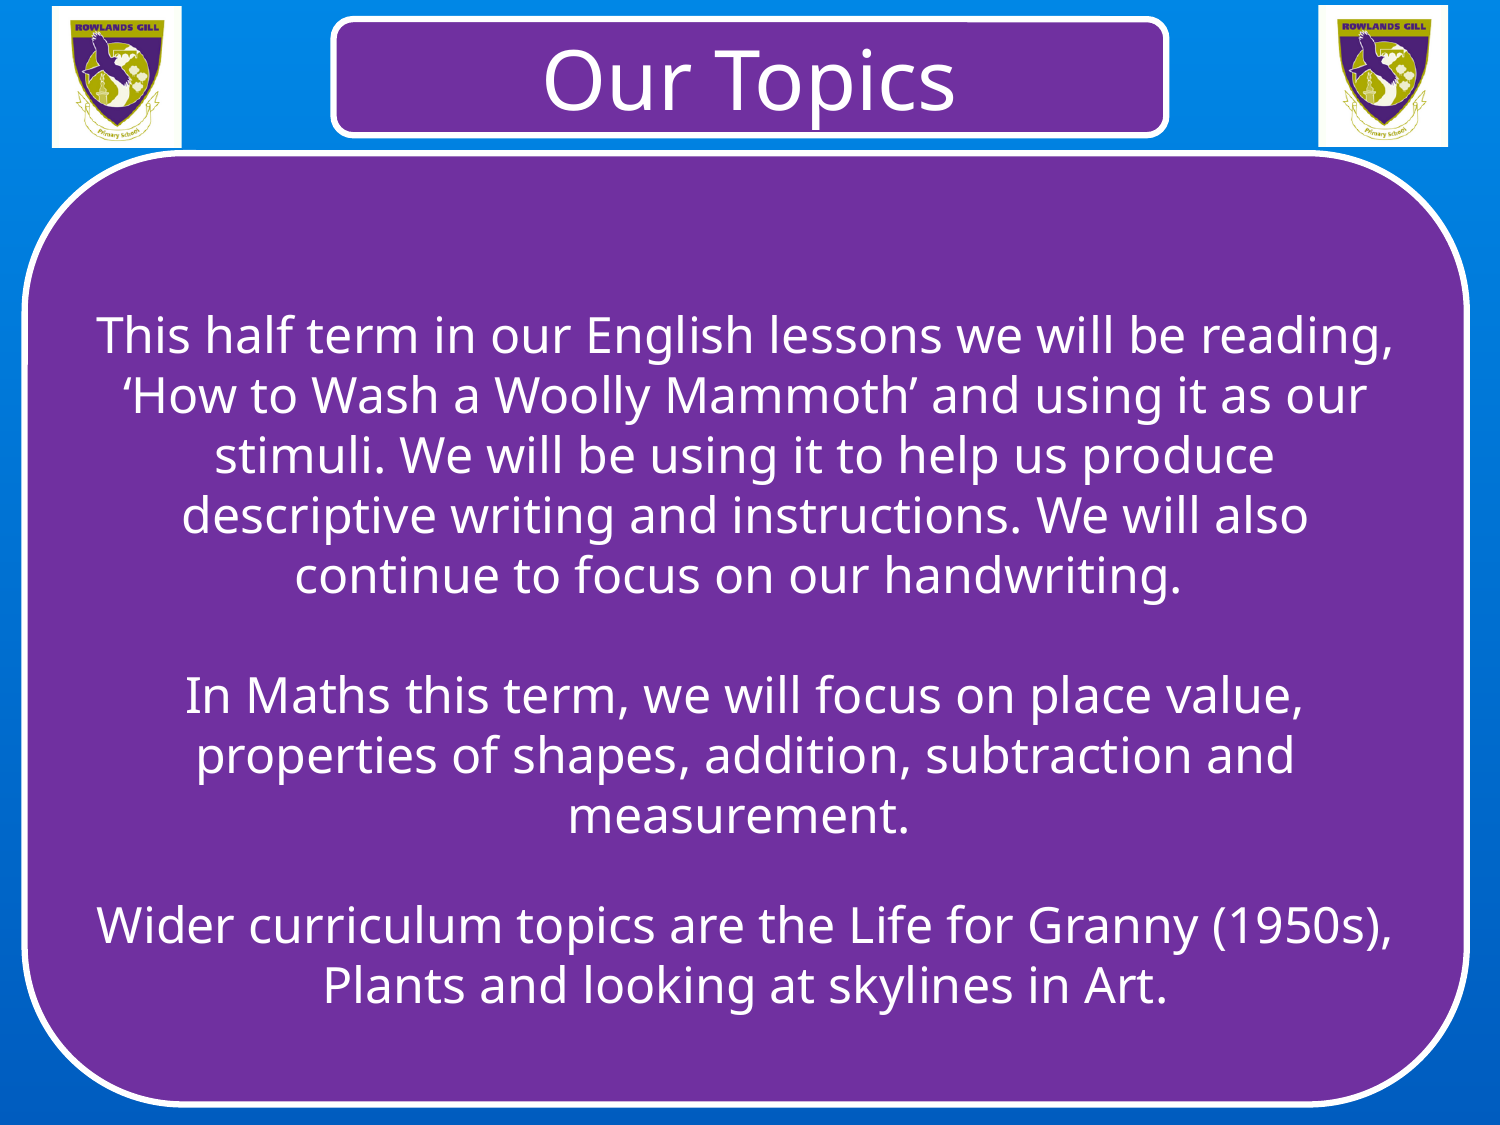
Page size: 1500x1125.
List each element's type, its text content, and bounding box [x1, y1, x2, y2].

text_box This half term in our English lessons we will be reading, ‘How to Wash a Woolly Mammoth’ and using it as our stimuli. We will be using it to help us produce descriptive writing and instructions. We will also continue to focus on our handwriting. In Maths this term, we will focus on place value, properties of shapes, addition, subtraction and measurement. Wider curriculum topics are the Life for Granny (1950s), Plants and looking at skylines in Art. [22, 151, 1469, 1107]
text_box Our Topics [331, 16, 1169, 138]
picture [1317, 5, 1449, 147]
picture [51, 6, 182, 148]
